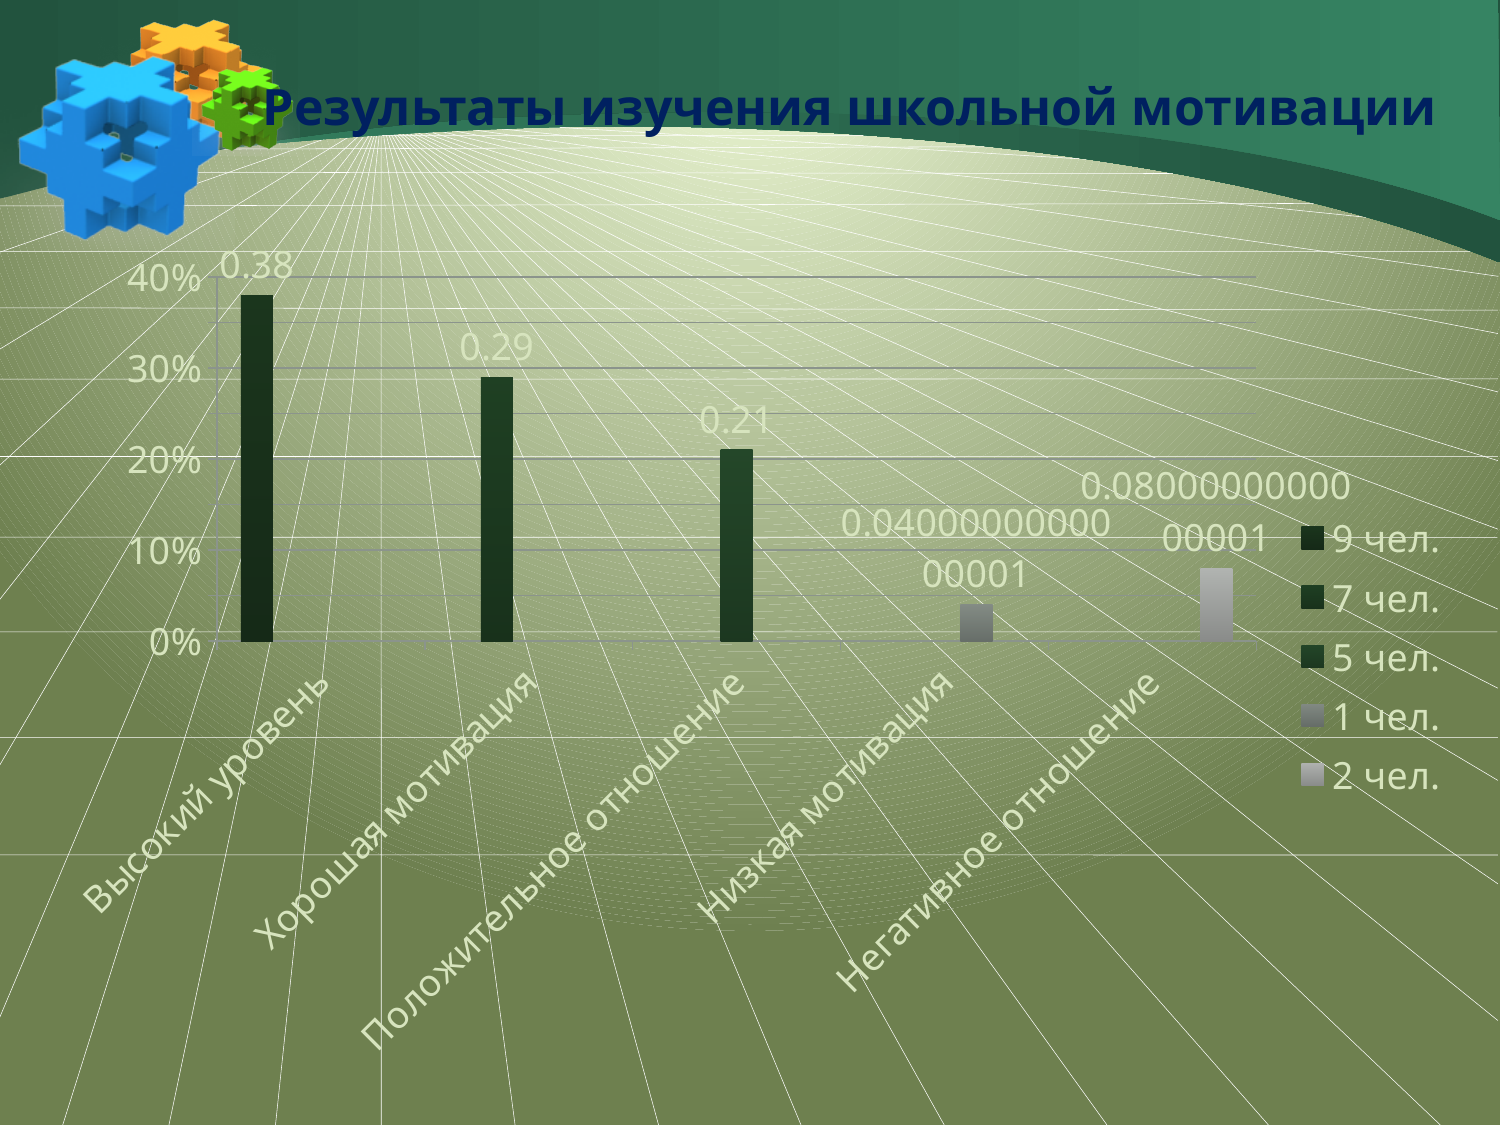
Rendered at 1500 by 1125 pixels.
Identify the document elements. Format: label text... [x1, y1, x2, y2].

chart [46, 234, 1466, 1079]
title Результаты изучения школьной мотивации [243, 34, 1457, 176]
picture [0, 18, 276, 252]
